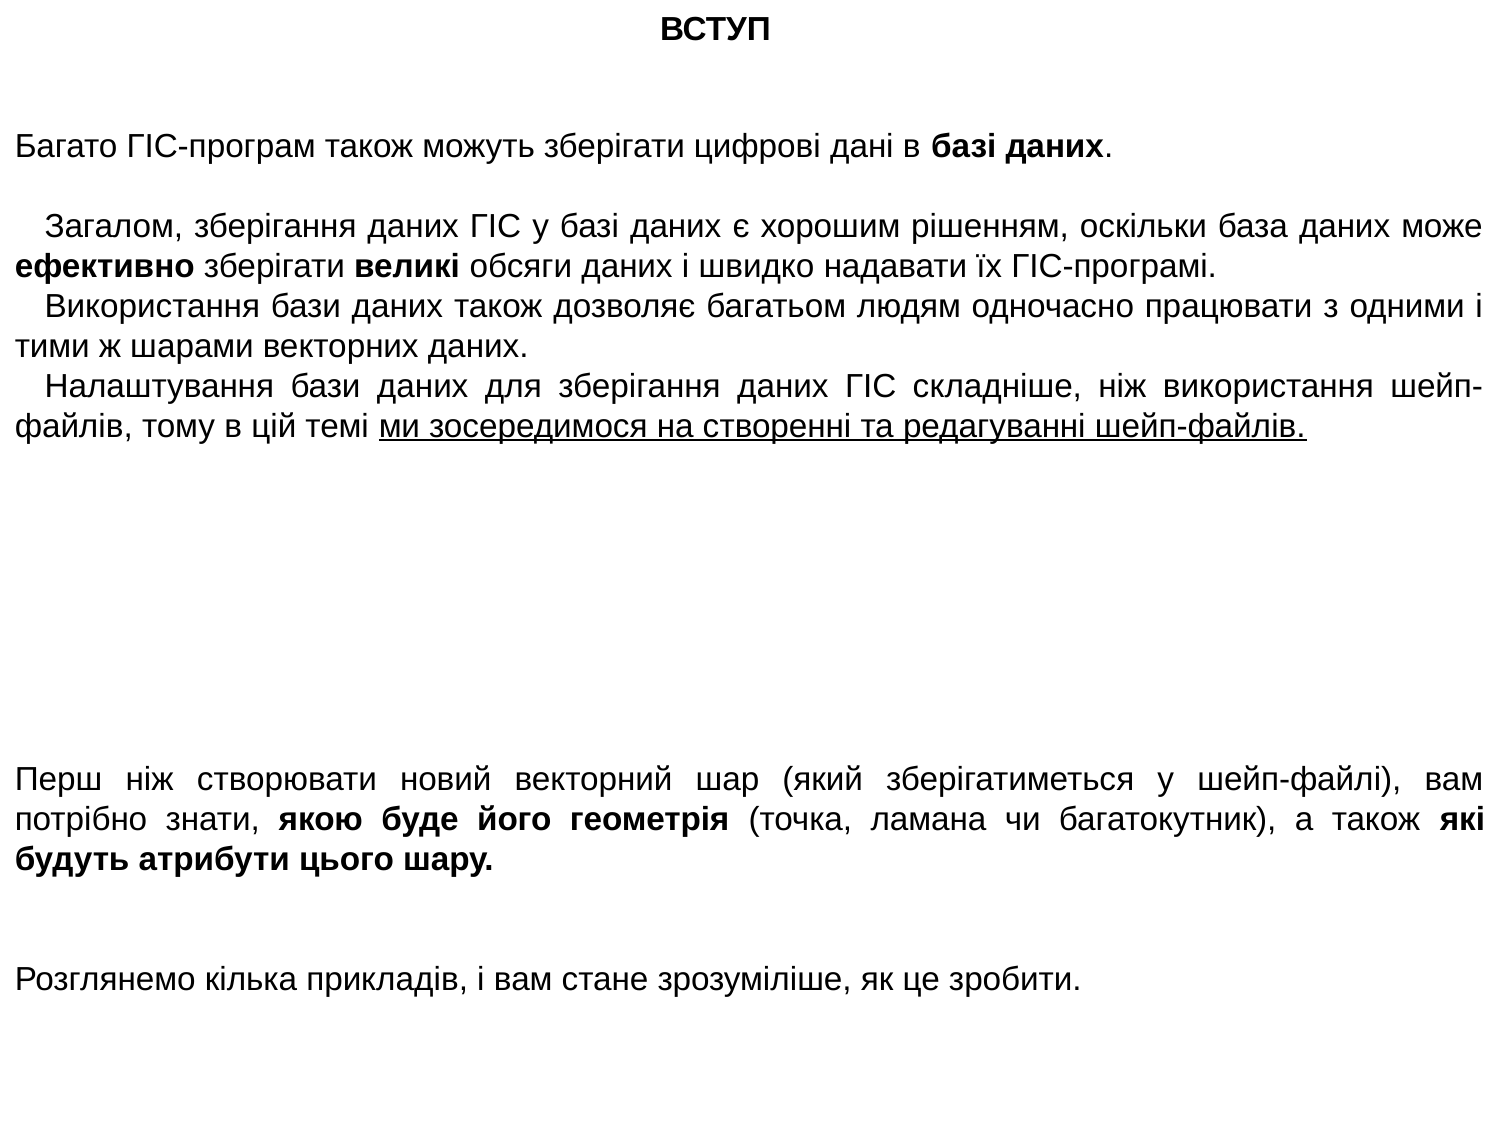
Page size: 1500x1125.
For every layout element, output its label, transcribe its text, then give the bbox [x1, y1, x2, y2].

text_box ВСТУП [645, 0, 786, 55]
text_box Перш ніж створювати новий векторний шар (який зберігатиметься у шейп-файлі), вам потрібно знати, якою буде його геометрія (точка, ламана чи багатокутник), а також які будуть атрибути цього шару. Розглянемо кілька прикладів, і вам стане зрозуміліше, як це зробити. [0, 749, 1500, 1005]
text_box Багато ГІС-програм також можуть зберігати цифрові дані в базі даних. Загалом, зберігання даних ГІС у базі даних є хорошим рішенням, оскільки база даних може ефективно зберігати великі обсяги даних і швидко надавати їх ГІС-програмі. Використання бази даних також дозволяє багатьом людям одночасно працювати з одними і тими ж шарами векторних даних. Налаштування бази даних для зберігання даних ГІС складніше, ніж використання шейп-файлів, тому в цій темі ми зосередимося на створенні та редагуванні шейп-файлів. [0, 117, 1500, 452]
